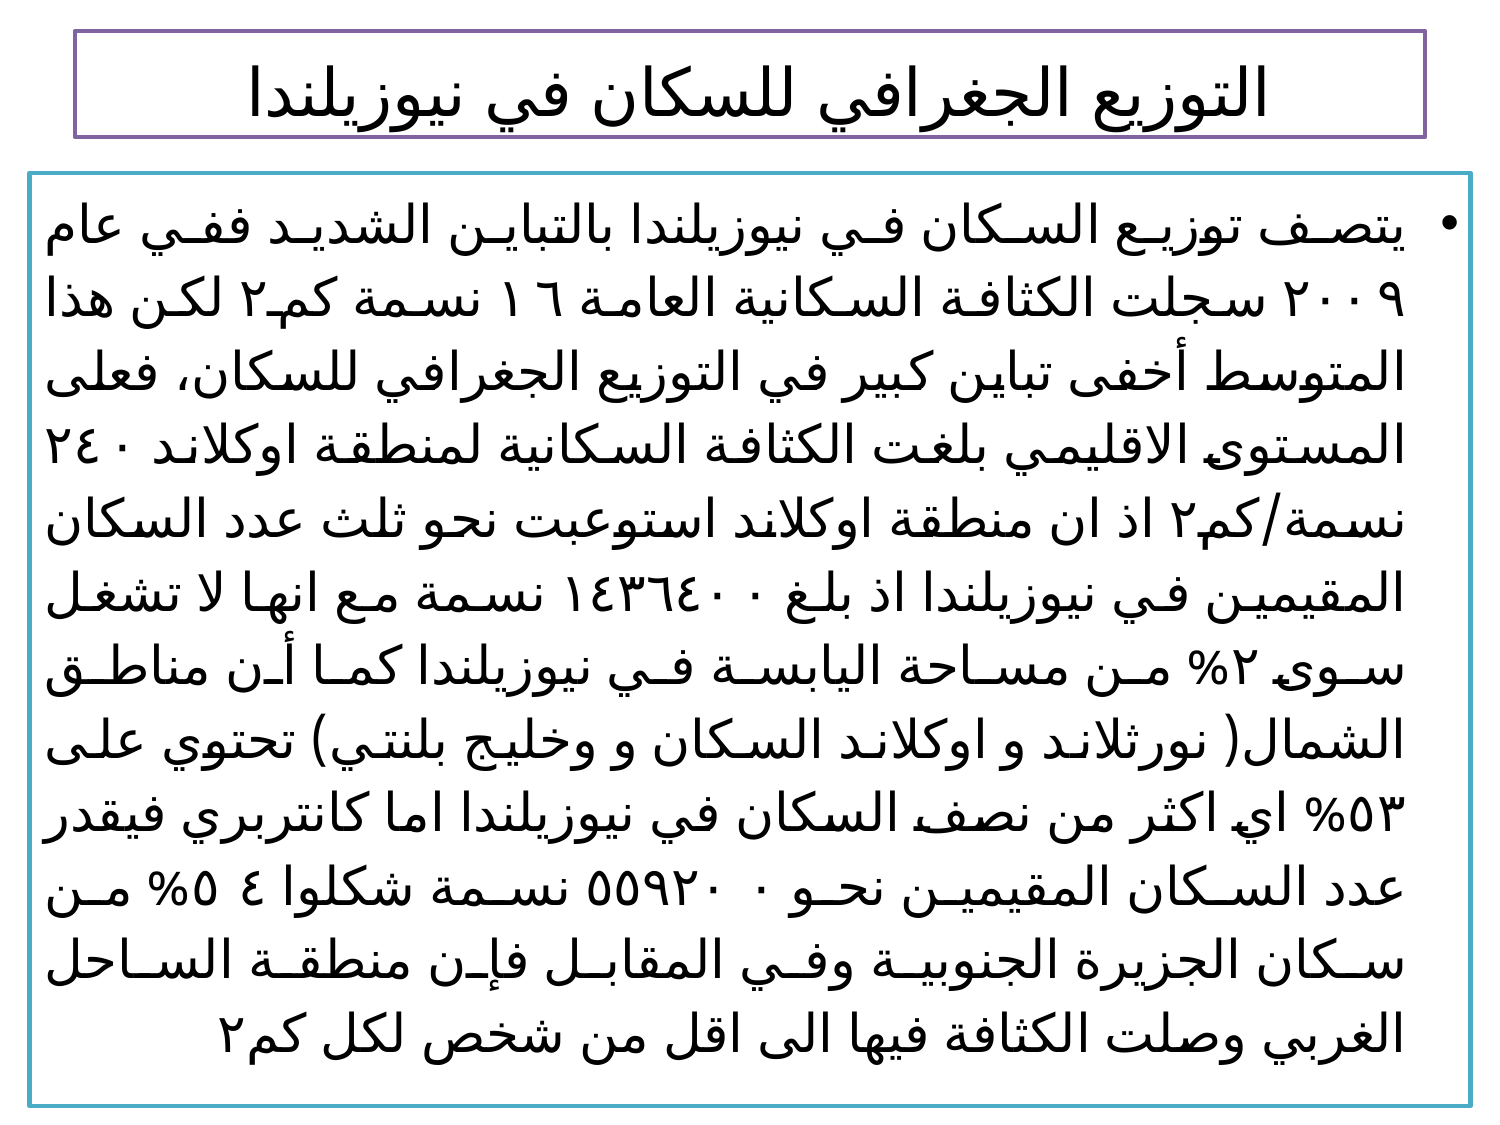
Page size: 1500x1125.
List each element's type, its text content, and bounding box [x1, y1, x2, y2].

list يتصف توزيع السكان في نيوزيلندا بالتباين الشديد ففي عام ٢٠٠٩ سجلت الكثافة السكانية العامة ١٦ نسمة كم٢ لكن هذا المتوسط أخفى تباين كبير في التوزيع الجغرافي للسكان، فعلى المستوى الاقليمي بلغت الكثافة السكانية لمنطقة اوكلاند ٢٤٠ نسمة/كم٢ اذ ان منطقة اوكلاند استوعبت نحو ثلث عدد السكان المقيمين في نيوزيلندا اذ بلغ ١٤٣٦٤٠٠ نسمة مع انها لا تشغل سوى ٢% من مساحة اليابسة في نيوزيلندا كما أن مناطق الشمال( نورثلاند و اوكلاند السكان و وخليج بلنتي) تحتوي على ٥٣% اي اكثر من نصف السكان في نيوزيلندا اما كانتربري فيقدر عدد السكان المقيمين نحو ٥٥٩٢٠٠ نسمة شكلوا ٥٤% من سكان الجزيرة الجنوبية وفي المقابل فإن منطقة الساحل الغربي وصلت الكثافة فيها الى اقل من شخص لكل كم٢ [27, 171, 1473, 1108]
title التوزيع الجغرافي للسكان في نيوزيلندا [73, 29, 1427, 139]
